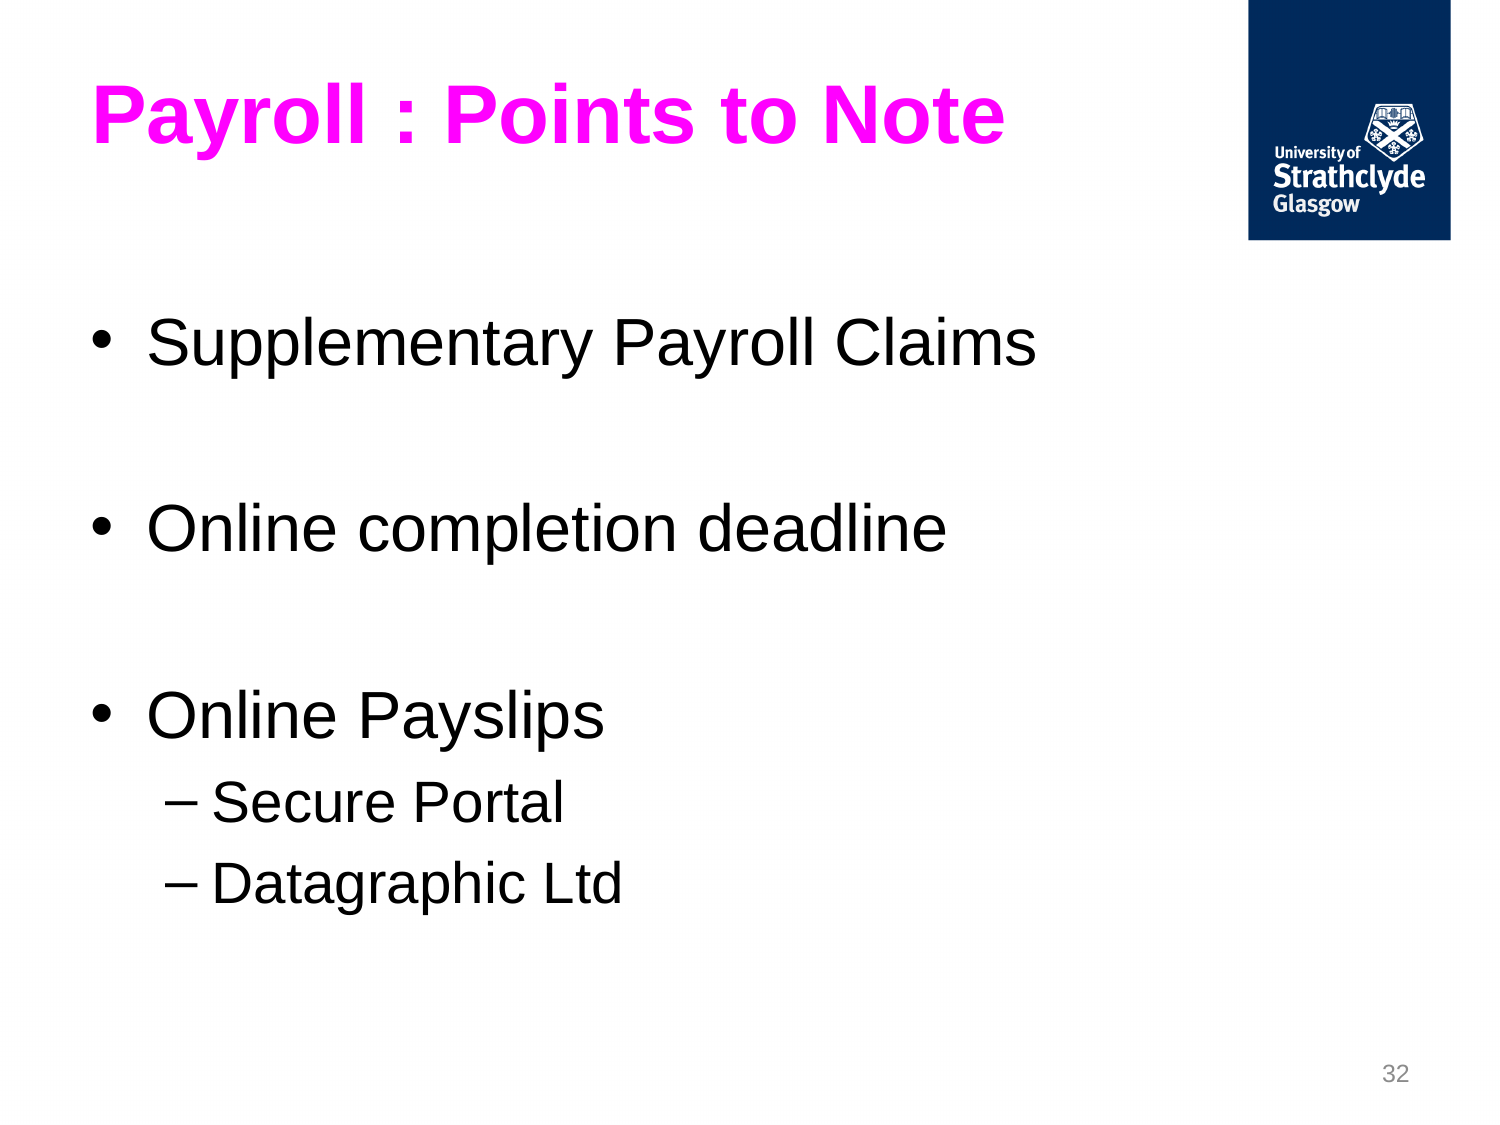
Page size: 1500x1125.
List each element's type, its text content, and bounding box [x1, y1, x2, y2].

title Payroll : Points to Note [76, 78, 1117, 268]
list Supplementary Payroll Claims Online completion deadline Online Payslips Secure Portal Datagraphic Ltd [75, 290, 1425, 1005]
slide_number 32 [1074, 1042, 1425, 1103]
picture [0, 0, 1500, 1125]
